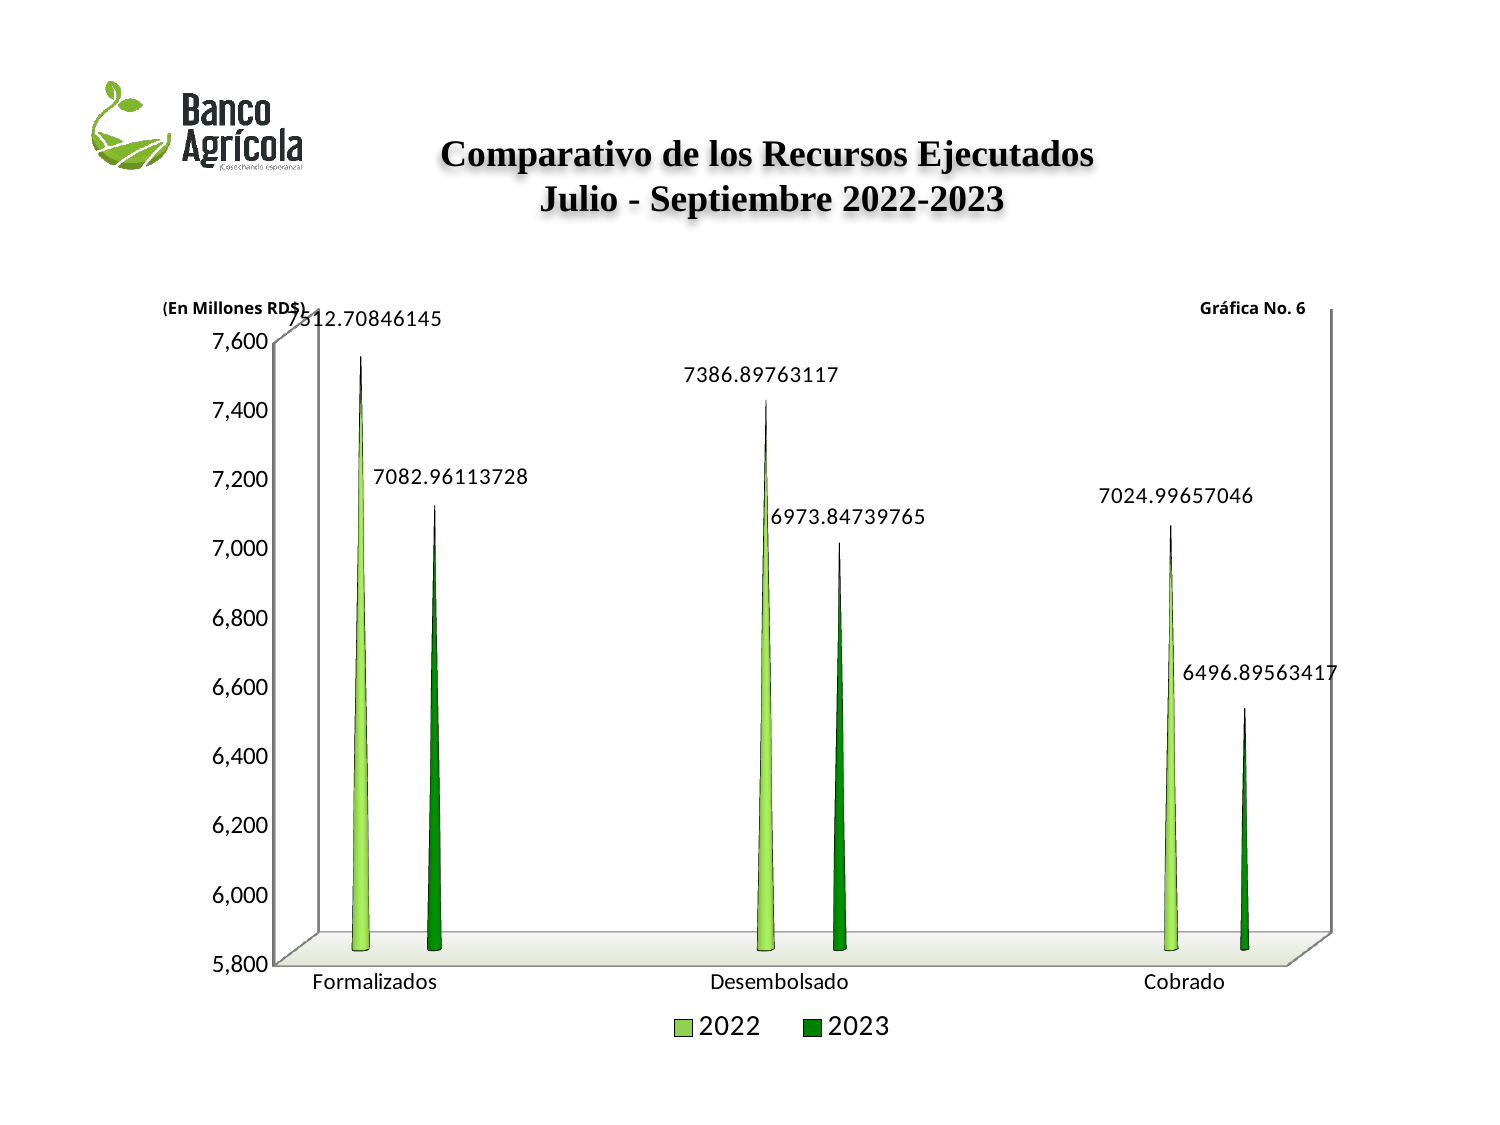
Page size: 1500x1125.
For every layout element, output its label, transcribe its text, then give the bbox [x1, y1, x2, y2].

picture [44, 66, 349, 198]
text_box (En Millones RD$) [147, 290, 349, 326]
text_box Comparativo de los Recursos Ejecutados Julio - Septiembre 2022-2023 [323, 121, 1222, 272]
chart [187, 292, 1358, 1064]
